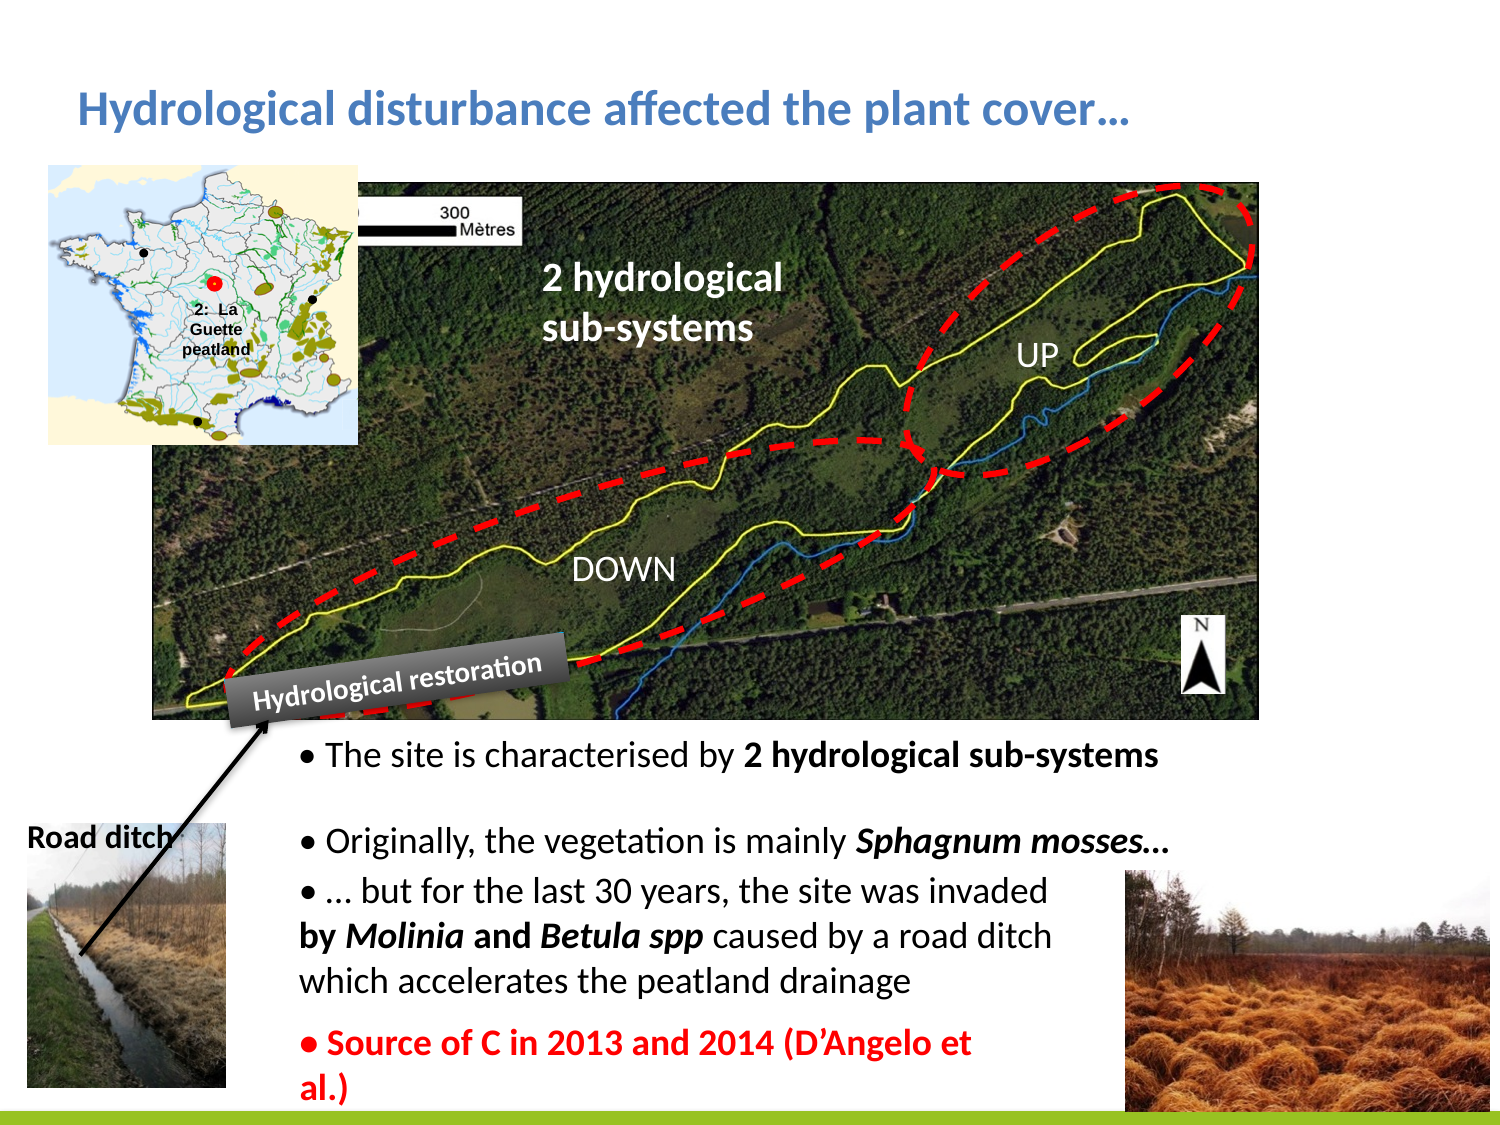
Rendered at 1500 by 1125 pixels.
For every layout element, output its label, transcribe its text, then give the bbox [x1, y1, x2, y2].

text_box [152, 181, 1284, 721]
picture [27, 823, 227, 1089]
text_box • The site is characterised by 2 hydrological sub-systems [283, 727, 1237, 783]
text_box • Originally, the vegetation is mainly Sphagnum mosses… [283, 808, 1237, 869]
text_box • … but for the last 30 years, the site was invaded by Molinia and Betula spp caused by a road ditch which accelerates the peatland drainage [283, 869, 1109, 1009]
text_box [47, 165, 359, 446]
text_box Hydrological disturbance affected the plant cover… [62, 68, 1500, 143]
text_box • Source of C in 2013 and 2014 (D’Angelo et al.) [284, 1010, 1035, 1115]
text_box [0, 1110, 1500, 1125]
picture [1125, 869, 1490, 1112]
text_box Road ditch [12, 807, 74, 863]
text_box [79, 719, 269, 956]
